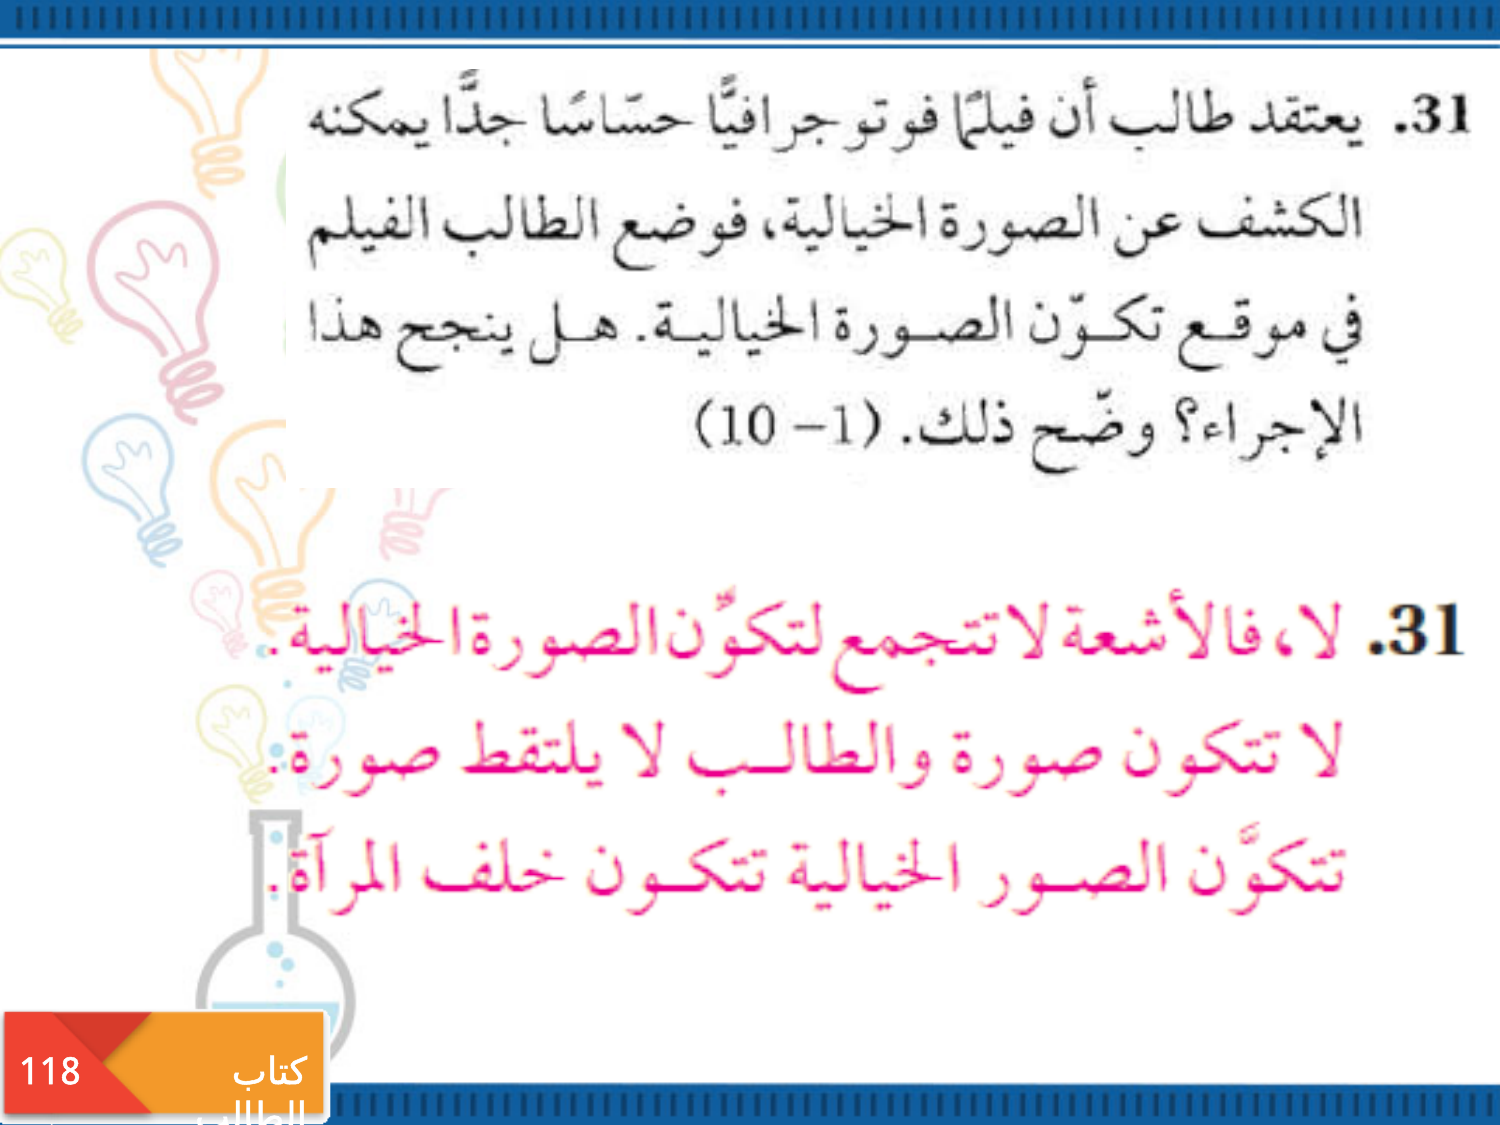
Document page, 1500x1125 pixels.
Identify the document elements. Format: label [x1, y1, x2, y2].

picture [0, 0, 1500, 1125]
text_box [0, 1005, 336, 1125]
